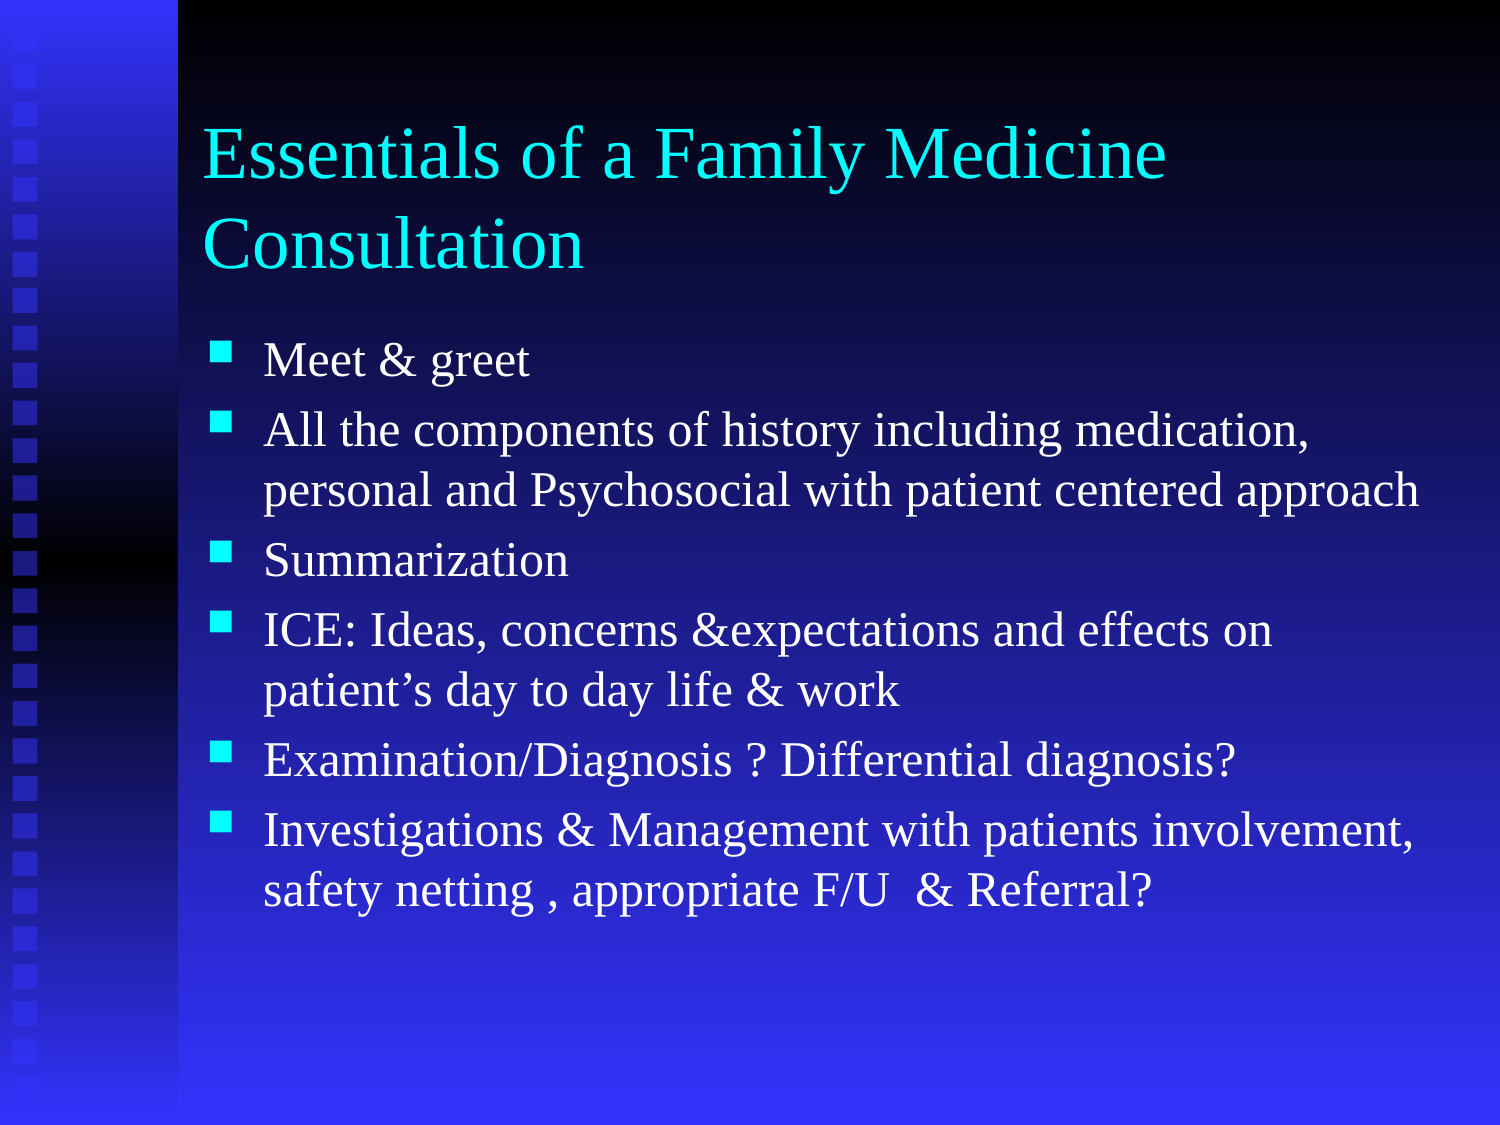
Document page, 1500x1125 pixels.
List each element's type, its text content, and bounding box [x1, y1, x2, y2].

title Essentials of a Family Medicine Consultation [187, 99, 1463, 288]
list Meet & greet All the components of history including medication, personal and Psychosocial with patient centered approach Summarization ICE: Ideas, concerns &expectations and effects on patient’s day to day life & work Examination/Diagnosis ? Differential diagnosis? Investigations & Management with patients involvement, safety netting , appropriate F/U & Referral? [191, 318, 1468, 995]
